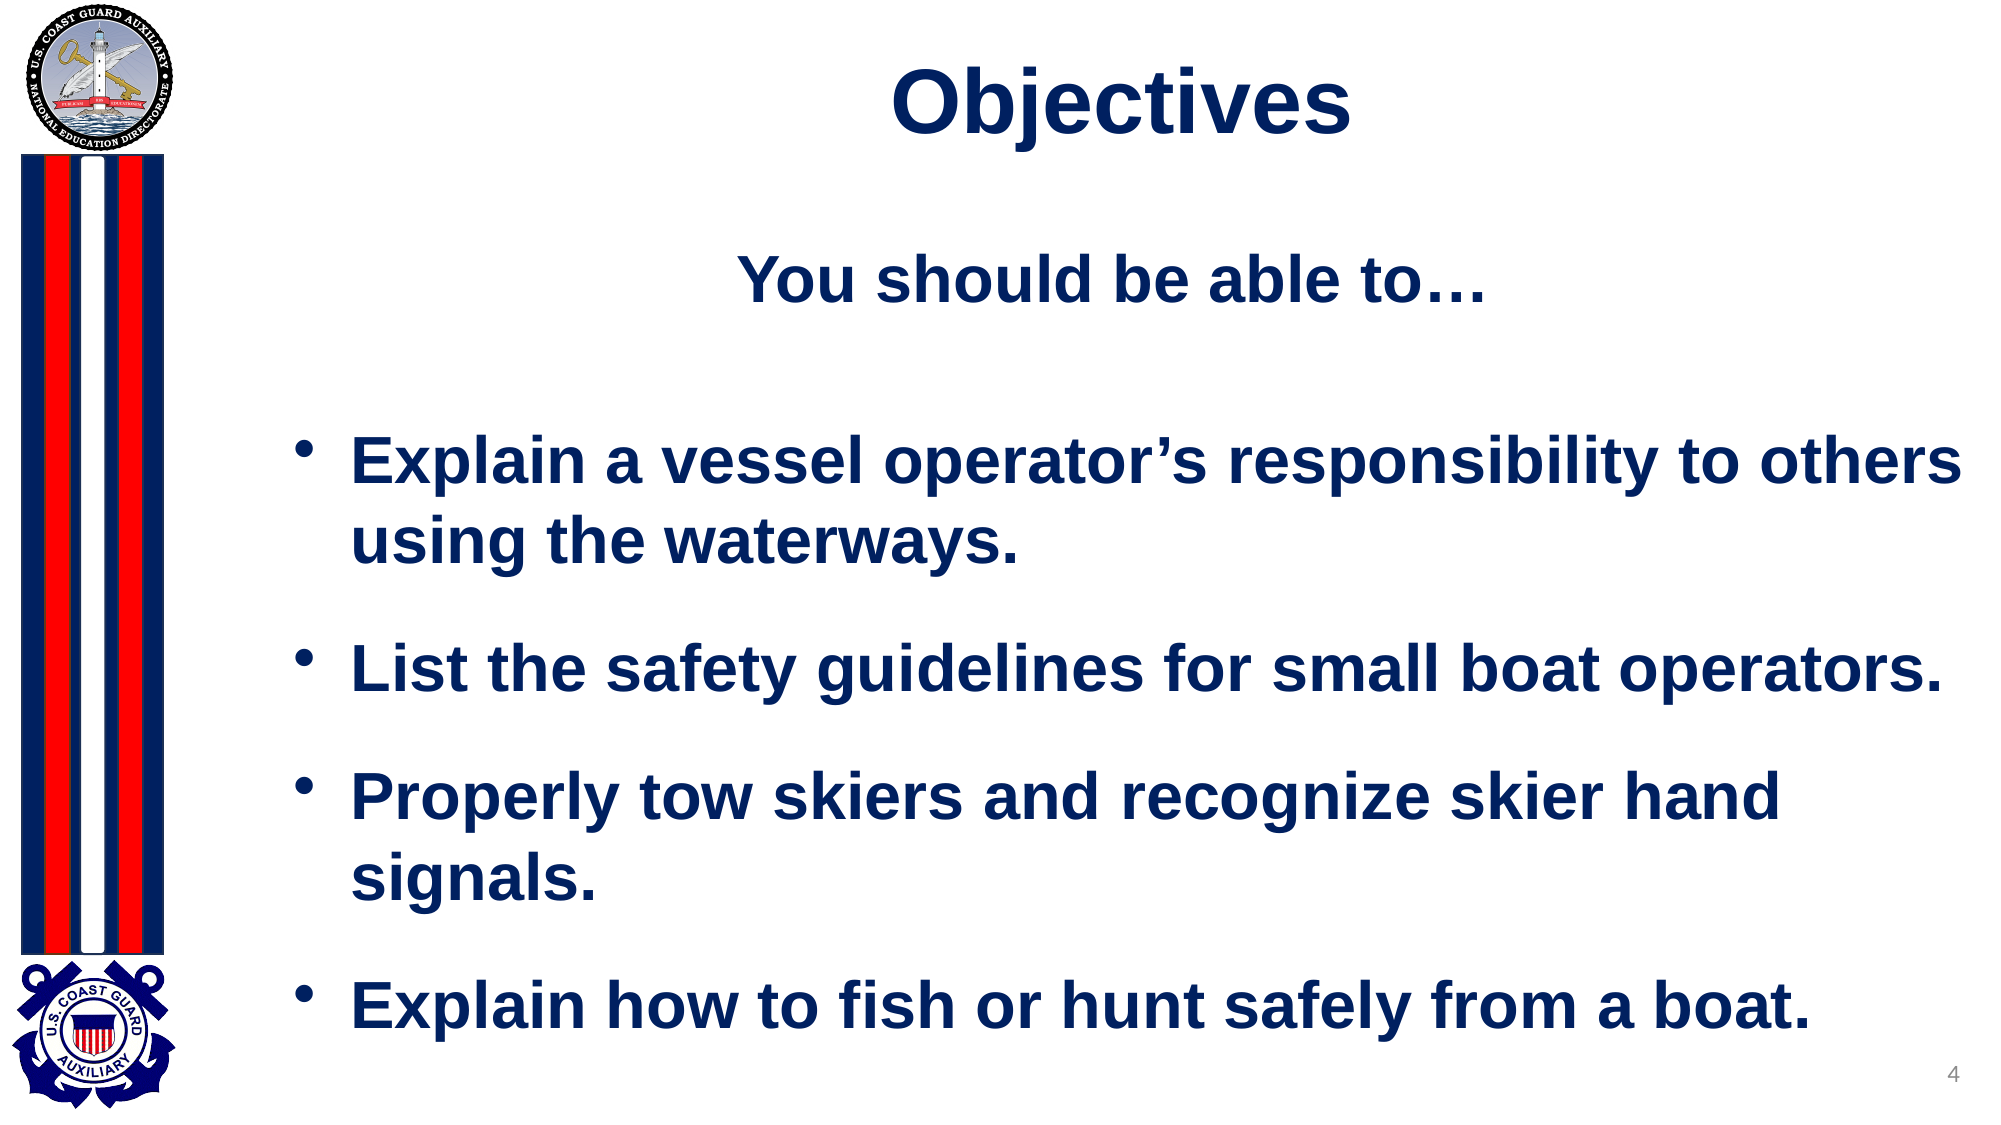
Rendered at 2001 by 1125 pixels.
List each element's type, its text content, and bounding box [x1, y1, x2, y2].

text_box Explain a vessel operator’s responsibility to others using the waterways. List the safety guidelines for small boat operators. Properly tow skiers and recognize skier hand signals. Explain how to fish or hunt safely from a boat. [279, 409, 1982, 1049]
slide_number 4 [1837, 1049, 1975, 1103]
text_box You should be able to… [262, 228, 1965, 324]
picture [21, 0, 178, 156]
picture [0, 941, 189, 1123]
title Objectives [279, 19, 1965, 161]
